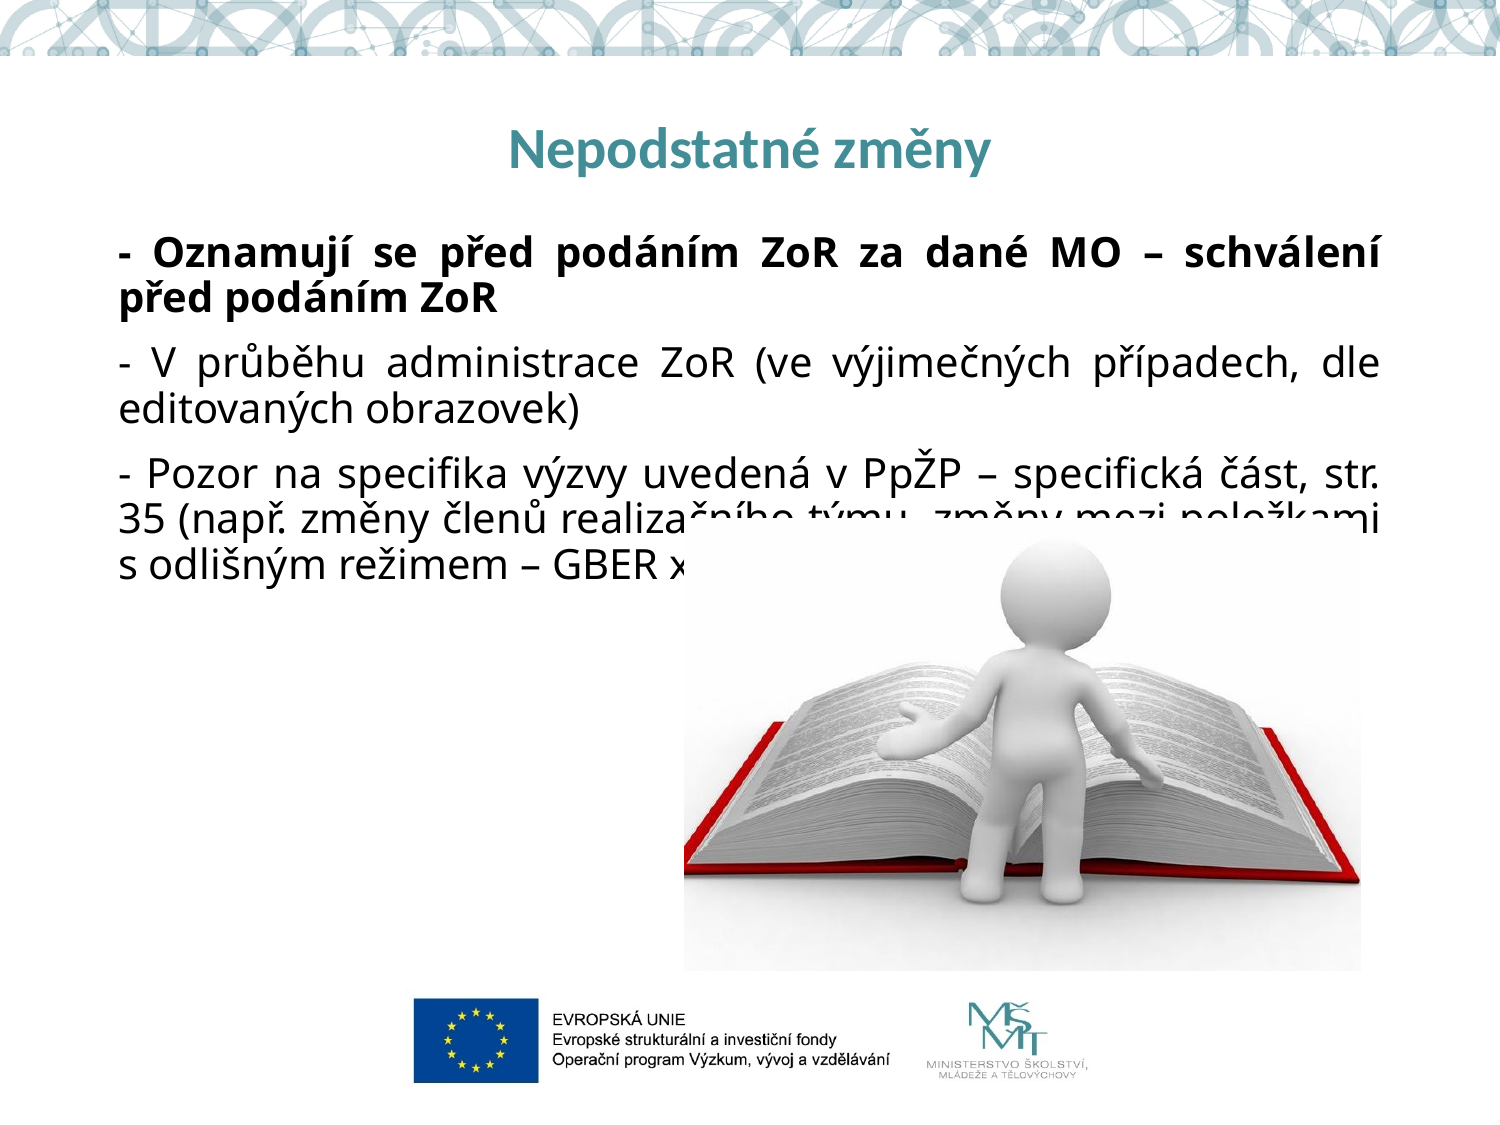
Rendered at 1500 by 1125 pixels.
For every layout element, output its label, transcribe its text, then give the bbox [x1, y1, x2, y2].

title Nepodstatné změny [103, 76, 1397, 223]
list - Oznamují se před podáním ZoR za dané MO – schválení před podáním ZoR - V průběhu administrace ZoR (ve výjimečných případech, dle editovaných obrazovek) - Pozor na specifika výzvy uvedená v PpŽP – specifická část, str. 35 (např. změny členů realizačního týmu, změny mezi položkami s odlišným režimem – GBER x mimo GBER) [103, 223, 1397, 881]
picture [0, 0, 1500, 56]
picture [371, 518, 1361, 1125]
